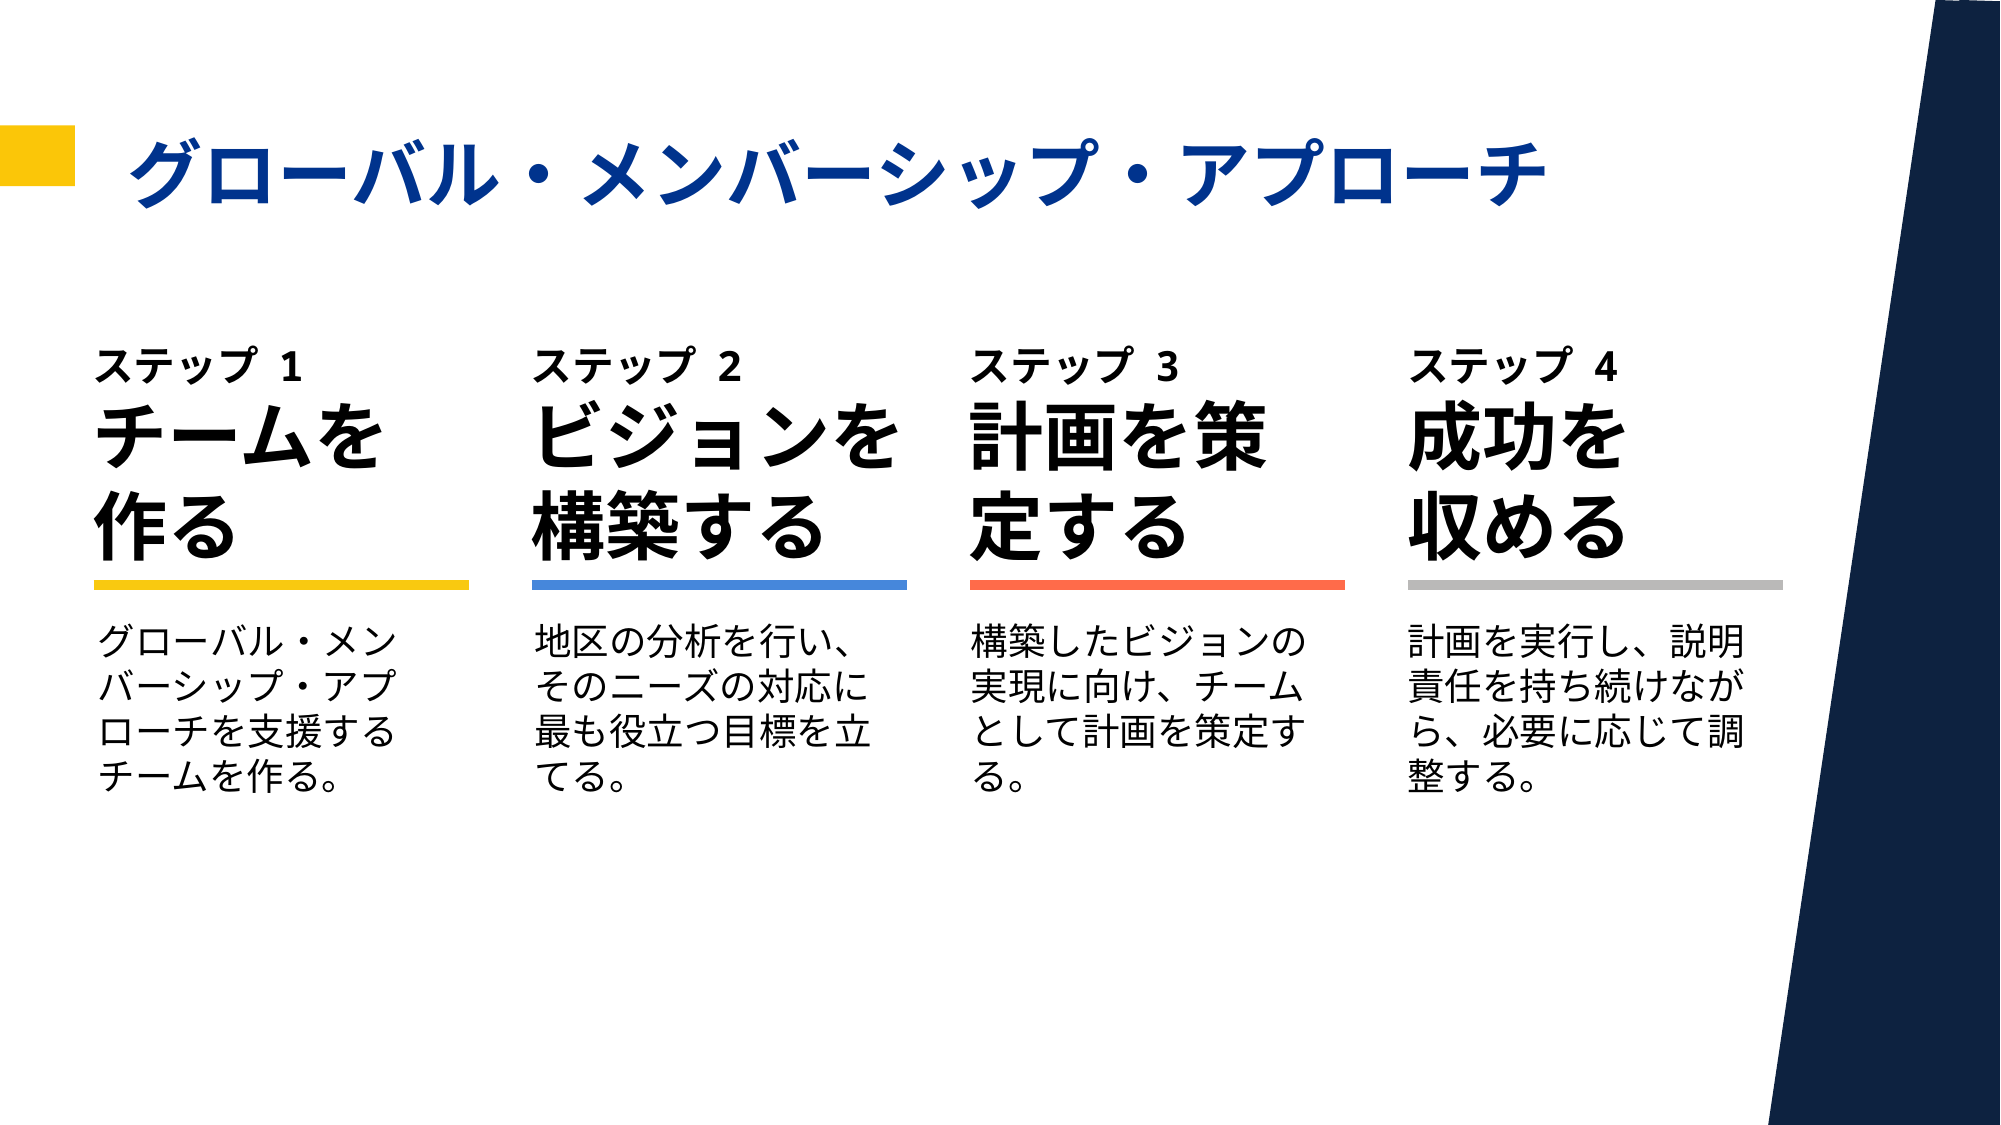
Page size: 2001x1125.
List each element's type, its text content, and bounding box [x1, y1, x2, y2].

text_box 地区の分析を行い、そのニーズの対応に最も役立つ目標を立てる。 [519, 610, 920, 806]
text_box [0, 125, 75, 187]
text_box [1392, 332, 1793, 586]
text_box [954, 332, 1354, 586]
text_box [515, 332, 951, 586]
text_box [77, 332, 478, 586]
text_box グローバル・メンバーシップ・アプローチを支援するチームを作る。 [82, 610, 483, 806]
text_box aa [0, 0, 1934, 1125]
text_box 構築したビジョンの実現に向け、チームとして計画を策定する。 [955, 610, 1356, 806]
text_box [1767, 0, 2000, 1125]
text_box グローバル・メンバーシップ・アプローチ [112, 119, 1654, 225]
text_box 計画を実行し、説明責任を持ち続けながら、必要に応じて調整する。 [1392, 610, 1792, 806]
